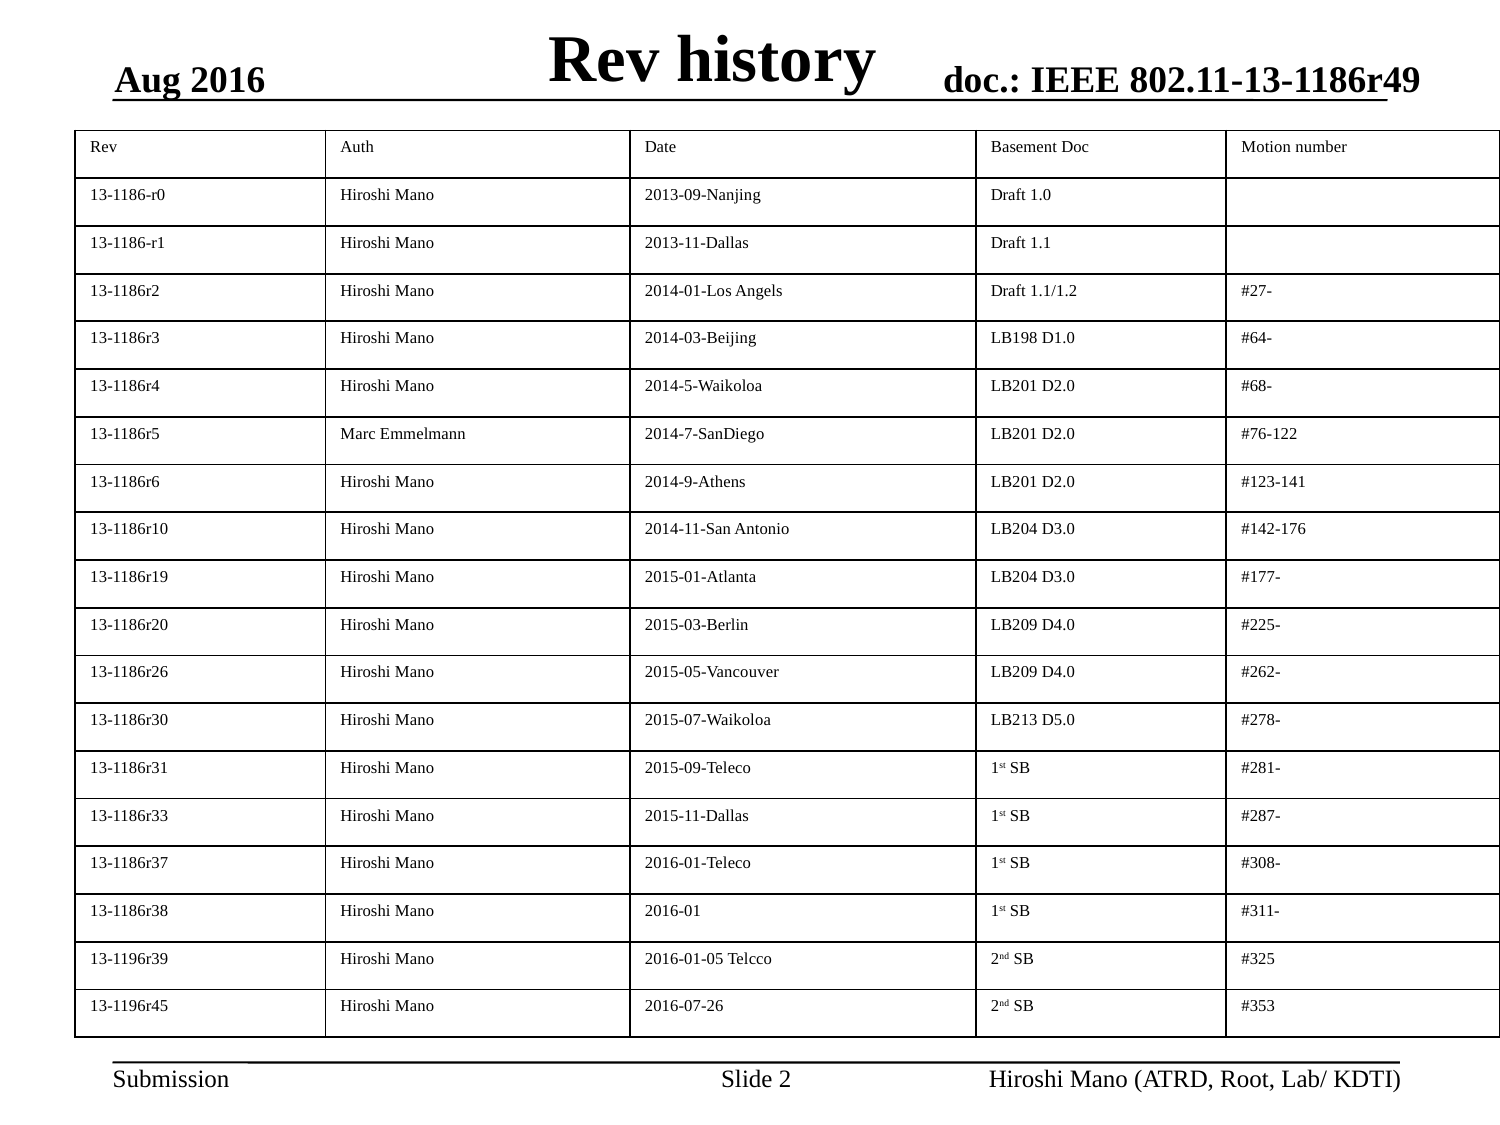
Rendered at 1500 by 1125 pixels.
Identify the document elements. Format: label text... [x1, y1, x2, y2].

table_cell Hiroshi Mano [326, 465, 629, 511]
table_cell Hiroshi Mano [326, 752, 629, 798]
table_cell LB201 D2.0 [977, 465, 1225, 511]
table_cell 2016-01 [631, 895, 975, 941]
table_cell #262- [1227, 656, 1499, 702]
table_cell 2014-11-San Antonio [631, 513, 975, 559]
table_cell Marc Emmelmann [326, 418, 629, 464]
table_cell 13-1186r2 [76, 275, 325, 320]
table_cell LB209 D4.0 [977, 656, 1225, 702]
table_cell Hiroshi Mano [326, 704, 629, 750]
table_cell 2016-01-Teleco [631, 847, 975, 893]
table_cell #177- [1227, 561, 1499, 607]
table_cell #353 [1227, 990, 1499, 1036]
table_header Date [631, 131, 975, 177]
table_cell #311- [1227, 895, 1499, 941]
table_cell 13-1196r45 [76, 990, 325, 1036]
table_cell 1st SB [977, 847, 1225, 893]
table_cell 2015-01-Atlanta [631, 561, 975, 607]
table_cell Hiroshi Mano [326, 656, 629, 702]
table_cell 2014-03-Beijing [631, 322, 975, 368]
table_cell Hiroshi Mano [326, 513, 629, 559]
table_cell 2013-09-Nanjing [631, 179, 975, 225]
table_cell 2nd SB [977, 943, 1225, 989]
table_cell #64- [1227, 322, 1499, 368]
table_cell 2016-07-26 [631, 990, 975, 1036]
table_cell 2015-11-Dallas [631, 799, 975, 845]
table_cell Hiroshi Mano [326, 275, 629, 320]
table_cell Hiroshi Mano [326, 370, 629, 416]
table_cell LB209 D4.0 [977, 609, 1225, 655]
table_cell 2014-01-Los Angels [631, 275, 975, 320]
table_cell #123-141 [1227, 465, 1499, 511]
table_cell 13-1186r10 [76, 513, 325, 559]
table_cell [1227, 179, 1499, 225]
table_cell LB201 D2.0 [977, 418, 1225, 464]
table_cell LB201 D2.0 [977, 370, 1225, 416]
table_cell Hiroshi Mano [326, 799, 629, 845]
table_cell 2015-03-Berlin [631, 609, 975, 655]
table_cell Hiroshi Mano [326, 322, 629, 368]
table_cell 13-1186-r0 [76, 179, 325, 225]
title Rev history [74, 35, 1351, 74]
table_cell 13-1186r38 [76, 895, 325, 941]
table_cell 1st SB [977, 799, 1225, 845]
table_cell 1st SB [977, 752, 1225, 798]
footer Hiroshi Mano (ATRD, Root, Lab/ KDTI) [984, 1061, 1402, 1093]
table_cell 13-1186r4 [76, 370, 325, 416]
table_cell Draft 1.1/1.2 [977, 275, 1225, 320]
table_cell 2013-11-Dallas [631, 227, 975, 273]
table_cell #68- [1227, 370, 1499, 416]
table_cell #278- [1227, 704, 1499, 750]
table_cell [1227, 227, 1499, 273]
table_cell #325 [1227, 943, 1499, 989]
table_cell #27- [1227, 275, 1499, 320]
table_cell 2nd SB [977, 990, 1225, 1036]
table_cell 1st SB [977, 895, 1225, 941]
table_cell 13-1186r6 [76, 465, 325, 511]
table_cell 13-1196r39 [76, 943, 325, 989]
table_header Auth [326, 131, 629, 177]
table_cell Hiroshi Mano [326, 847, 629, 893]
table_cell 2015-07-Waikoloa [631, 704, 975, 750]
table_cell Hiroshi Mano [326, 561, 629, 607]
table_header Basement Doc [977, 131, 1225, 177]
table_cell 2015-09-Teleco [631, 752, 975, 798]
table_cell LB204 D3.0 [977, 561, 1225, 607]
table_cell 2014-5-Waikoloa [631, 370, 975, 416]
table_cell 2015-05-Vancouver [631, 656, 975, 702]
table_cell #142-176 [1227, 513, 1499, 559]
table_cell 2016-01-05 Telcco [631, 943, 975, 989]
table_cell 2014-7-SanDiego [631, 418, 975, 464]
table_cell Hiroshi Mano [326, 179, 629, 225]
table_cell #308- [1227, 847, 1499, 893]
table_cell #287- [1227, 799, 1499, 845]
table_cell 13-1186r26 [76, 656, 325, 702]
table_cell #76-122 [1227, 418, 1499, 464]
slide_number Slide 2 [712, 1061, 800, 1093]
table_cell 13-1186r33 [76, 799, 325, 845]
table_cell 13-1186r20 [76, 609, 325, 655]
table_header Motion number [1227, 131, 1499, 177]
table_cell LB213 D5.0 [977, 704, 1225, 750]
table_cell LB204 D3.0 [977, 513, 1225, 559]
table_header Rev [76, 131, 325, 177]
table_cell 13-1186r3 [76, 322, 325, 368]
table_cell Draft 1.0 [977, 179, 1225, 225]
table_cell 13-1186r31 [76, 752, 325, 798]
table_cell Draft 1.1 [977, 227, 1225, 273]
table_cell 13-1186-r1 [76, 227, 325, 273]
table_cell 13-1186r19 [76, 561, 325, 607]
table_cell Hiroshi Mano [326, 943, 629, 989]
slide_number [114, 54, 272, 101]
table_cell 2014-9-Athens [631, 465, 975, 511]
table_cell LB198 D1.0 [977, 322, 1225, 368]
table_cell Hiroshi Mano [326, 895, 629, 941]
table_cell Hiroshi Mano [326, 227, 629, 273]
table_cell Hiroshi Mano [326, 990, 629, 1036]
table_cell 13-1186r37 [76, 847, 325, 893]
table_cell Hiroshi Mano [326, 609, 629, 655]
table_cell 13-1186r30 [76, 704, 325, 750]
table_cell #281- [1227, 752, 1499, 798]
table_cell #225- [1227, 609, 1499, 655]
table_cell 13-1186r5 [76, 418, 325, 464]
